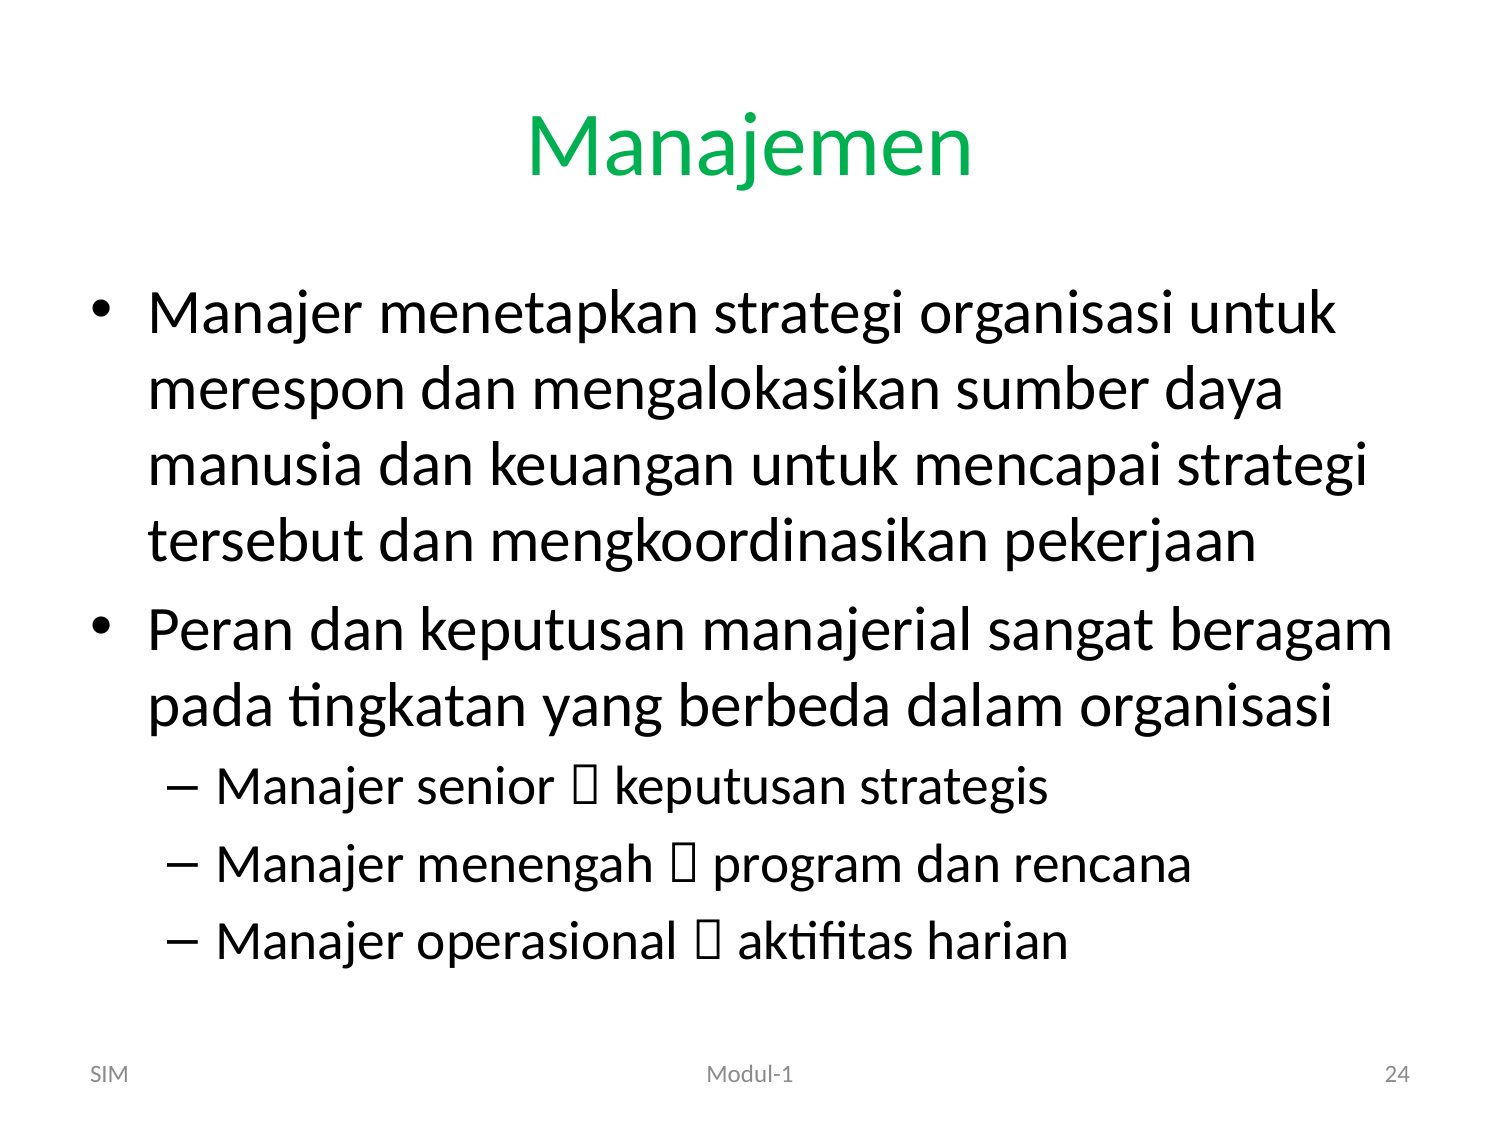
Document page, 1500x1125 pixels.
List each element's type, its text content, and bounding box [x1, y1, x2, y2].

slide_number SIM [75, 1042, 425, 1103]
title Manajemen [75, 45, 1425, 233]
slide_number 24 [1074, 1042, 1425, 1103]
list Manajer menetapkan strategi organisasi untuk merespon dan mengalokasikan sumber daya manusia dan keuangan untuk mencapai strategi tersebut dan mengkoordinasikan pekerjaan Peran dan keputusan manajerial sangat beragam pada tingkatan yang berbeda dalam organisasi Manajer senior  keputusan strategis Manajer menengah  program dan rencana Manajer operasional  aktifitas harian [75, 262, 1425, 1005]
footer Modul-1 [512, 1042, 988, 1103]
